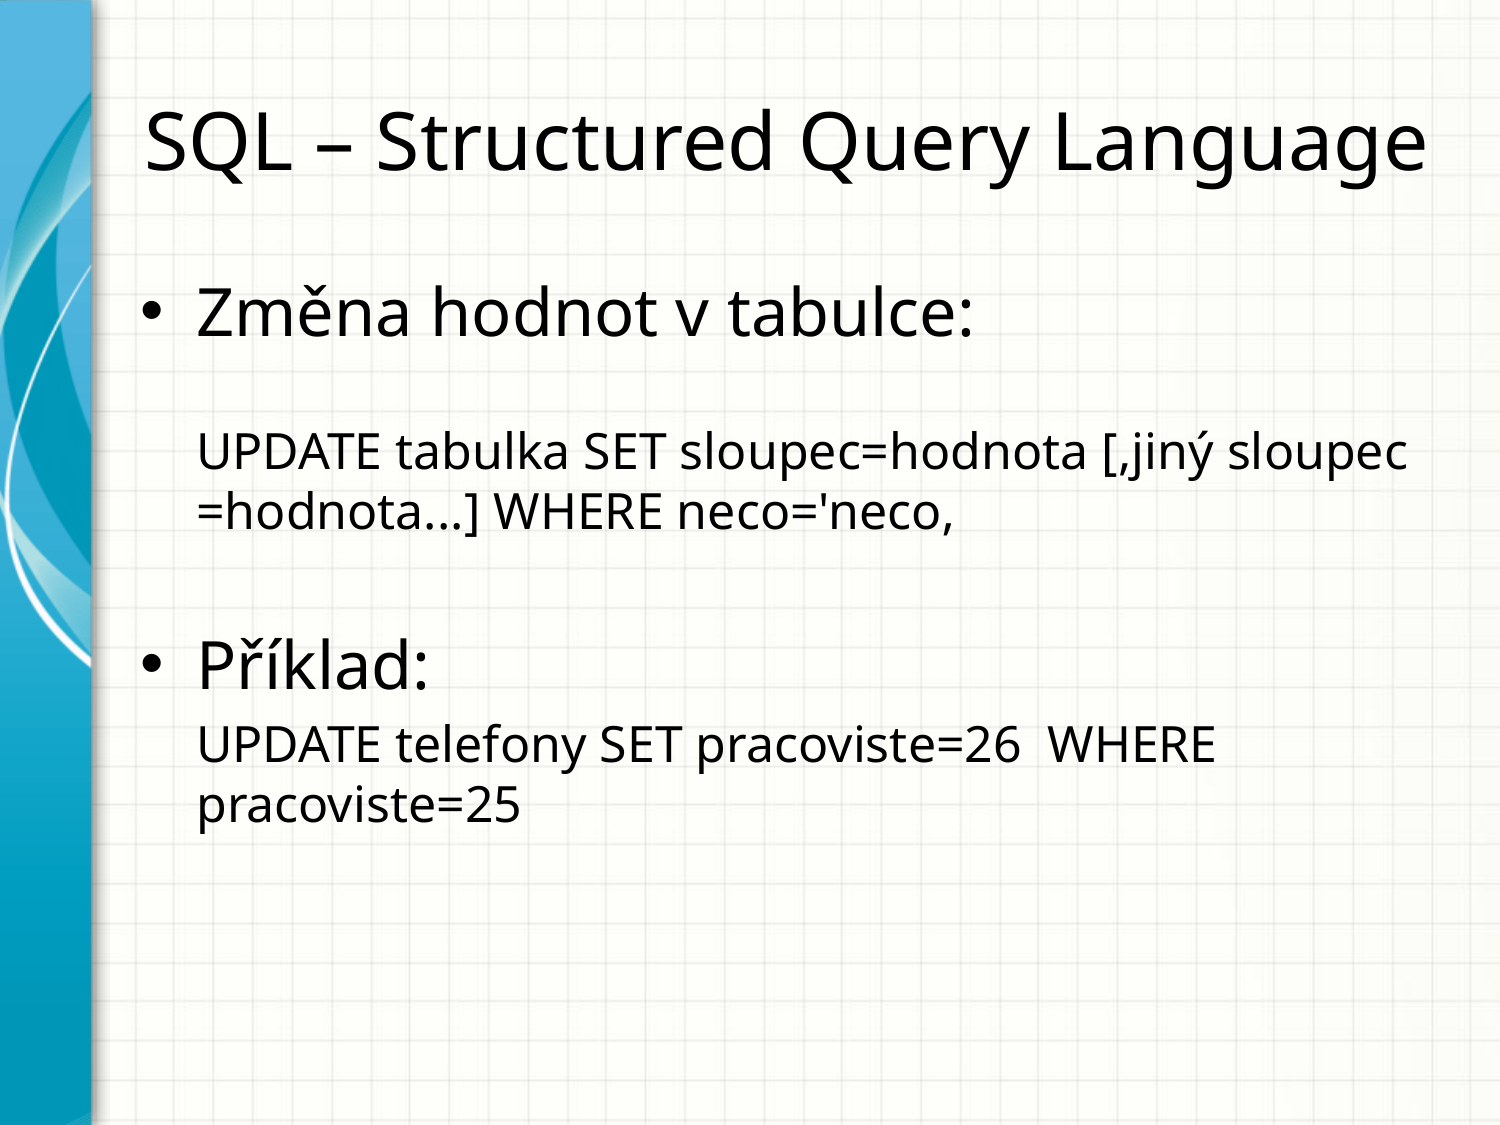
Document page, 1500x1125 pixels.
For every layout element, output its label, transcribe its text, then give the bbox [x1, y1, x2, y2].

list Změna hodnot v tabulce: UPDATE tabulka SET sloupec=hodnota [,jiný sloupec=hodnota...] WHERE neco='neco‚ Příklad: UPDATE telefony SET pracoviste=26 WHERE pracoviste=25 [125, 261, 1450, 967]
picture [0, 0, 1500, 1125]
title SQL – Structured Query Language [125, 44, 1450, 232]
